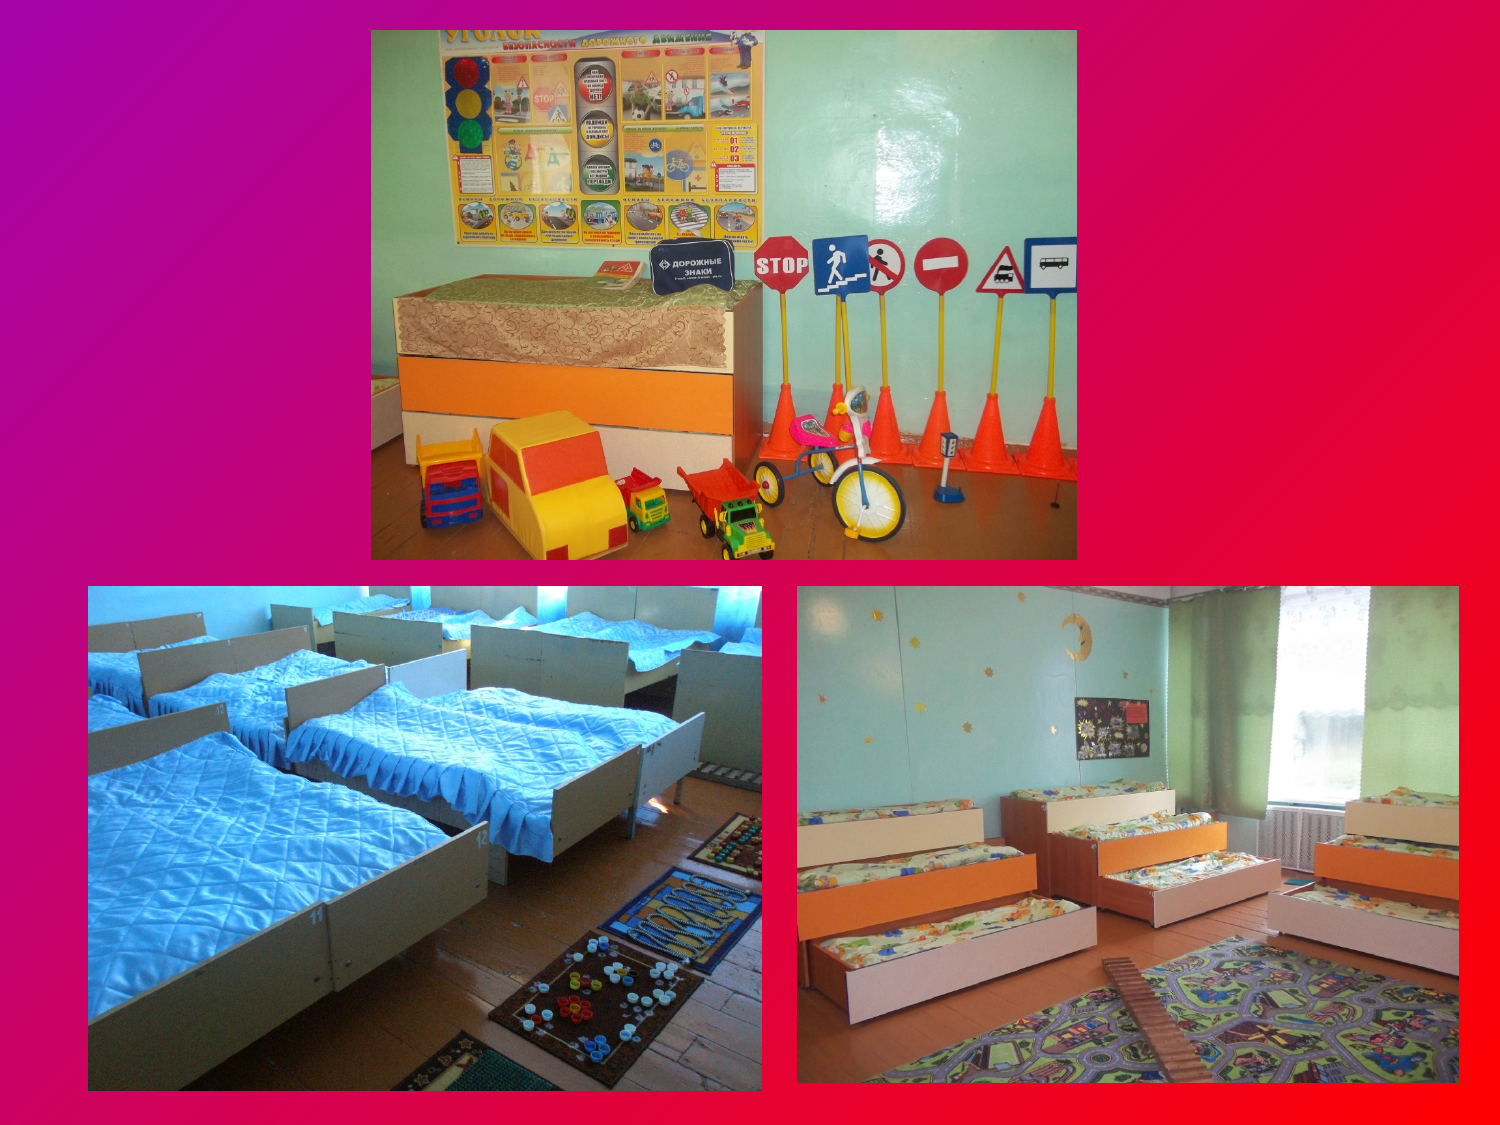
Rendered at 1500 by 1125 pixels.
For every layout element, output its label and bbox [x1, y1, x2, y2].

picture [796, 585, 1459, 1083]
picture [88, 585, 763, 1092]
picture [371, 30, 1078, 560]
